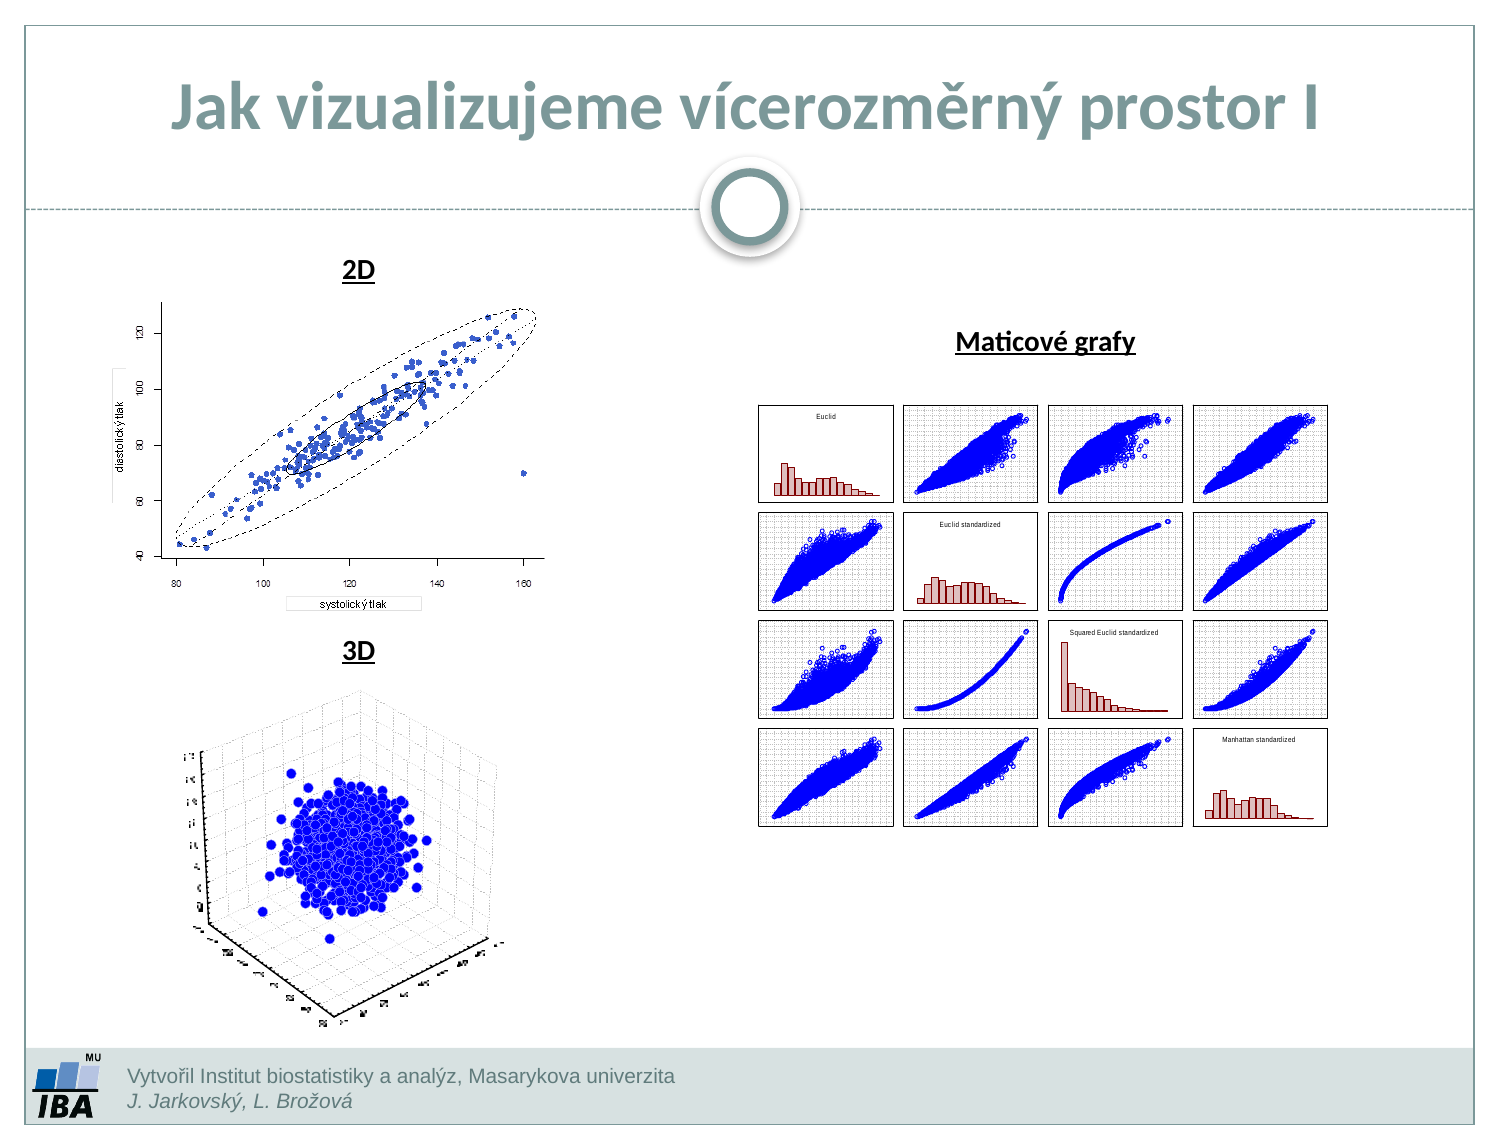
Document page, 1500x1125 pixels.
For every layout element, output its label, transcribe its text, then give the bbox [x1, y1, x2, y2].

text_box 2D [327, 243, 391, 294]
text_box Maticové grafy [940, 314, 1151, 365]
text_box 3D [327, 628, 391, 668]
picture [32, 1053, 101, 1118]
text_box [80, 671, 621, 1050]
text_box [750, 393, 1341, 837]
picture [108, 302, 545, 618]
title Jak vizualizujeme vícerozměrný prostor I [46, 39, 1448, 165]
footer Vytvořil Institut biostatistiky a analýz, Masarykova univerzita J. Jarkovský, L. Brožová [112, 1057, 700, 1118]
